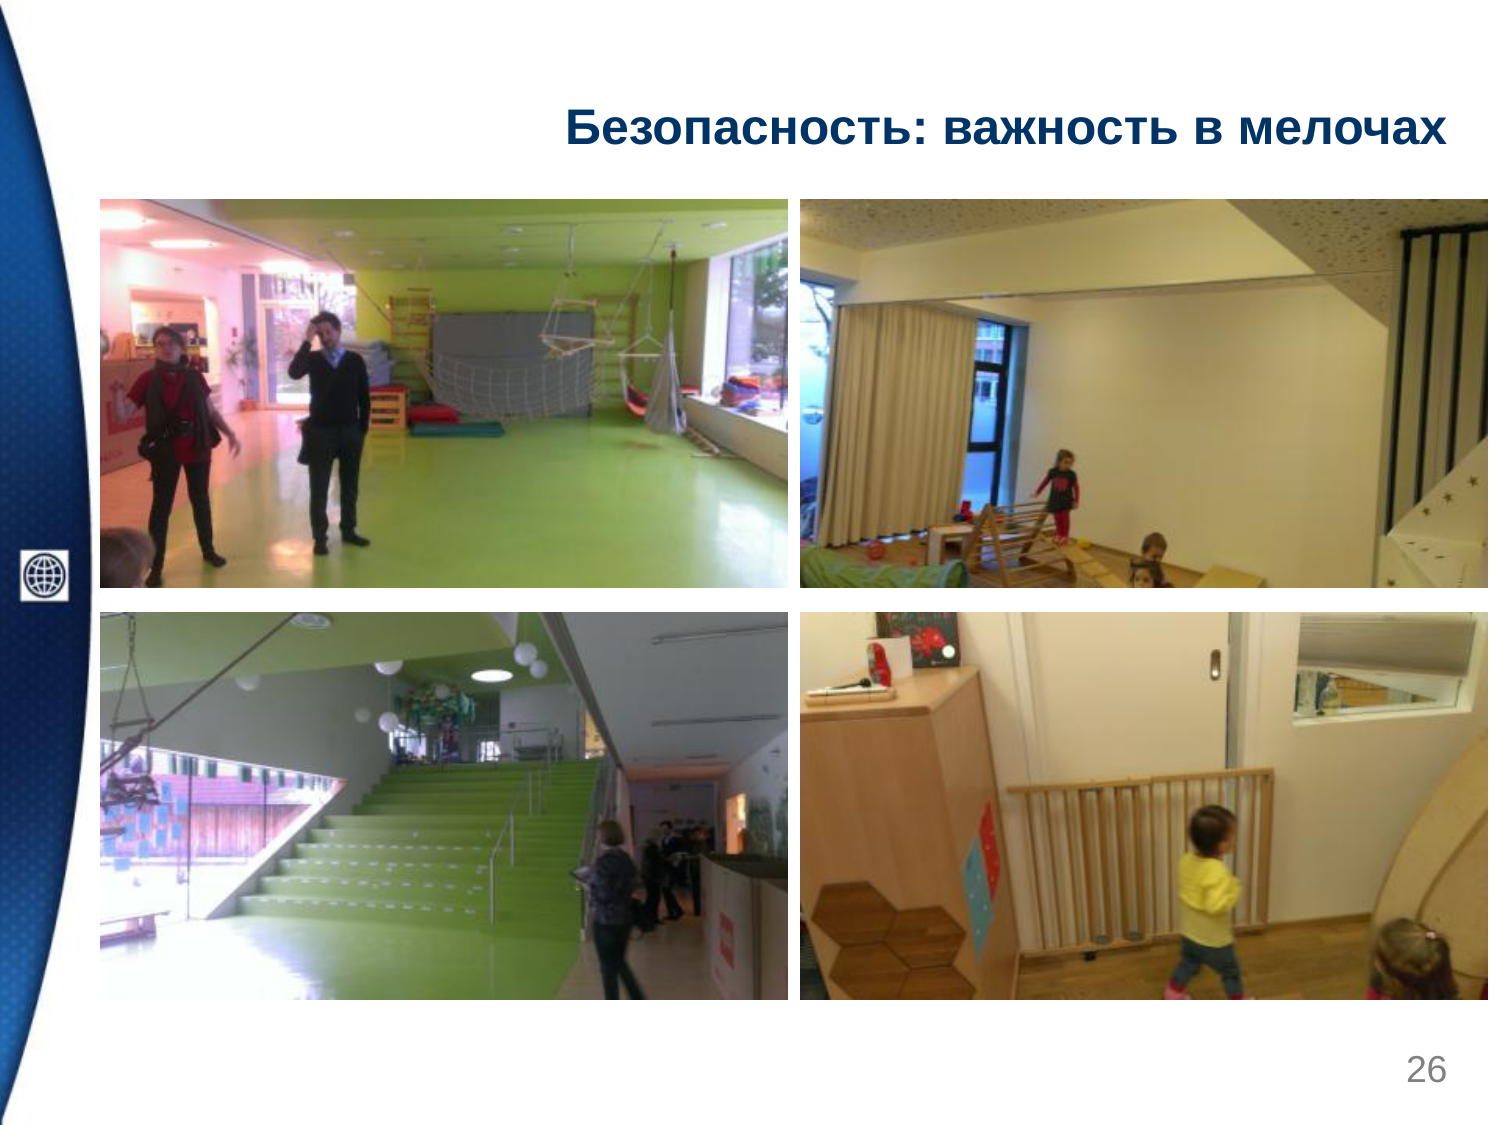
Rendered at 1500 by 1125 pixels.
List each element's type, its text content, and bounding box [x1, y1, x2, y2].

picture [0, 0, 1500, 1125]
title Безопасность: важность в мелочах [262, 24, 1463, 163]
slide_number 26 [1237, 1037, 1463, 1103]
